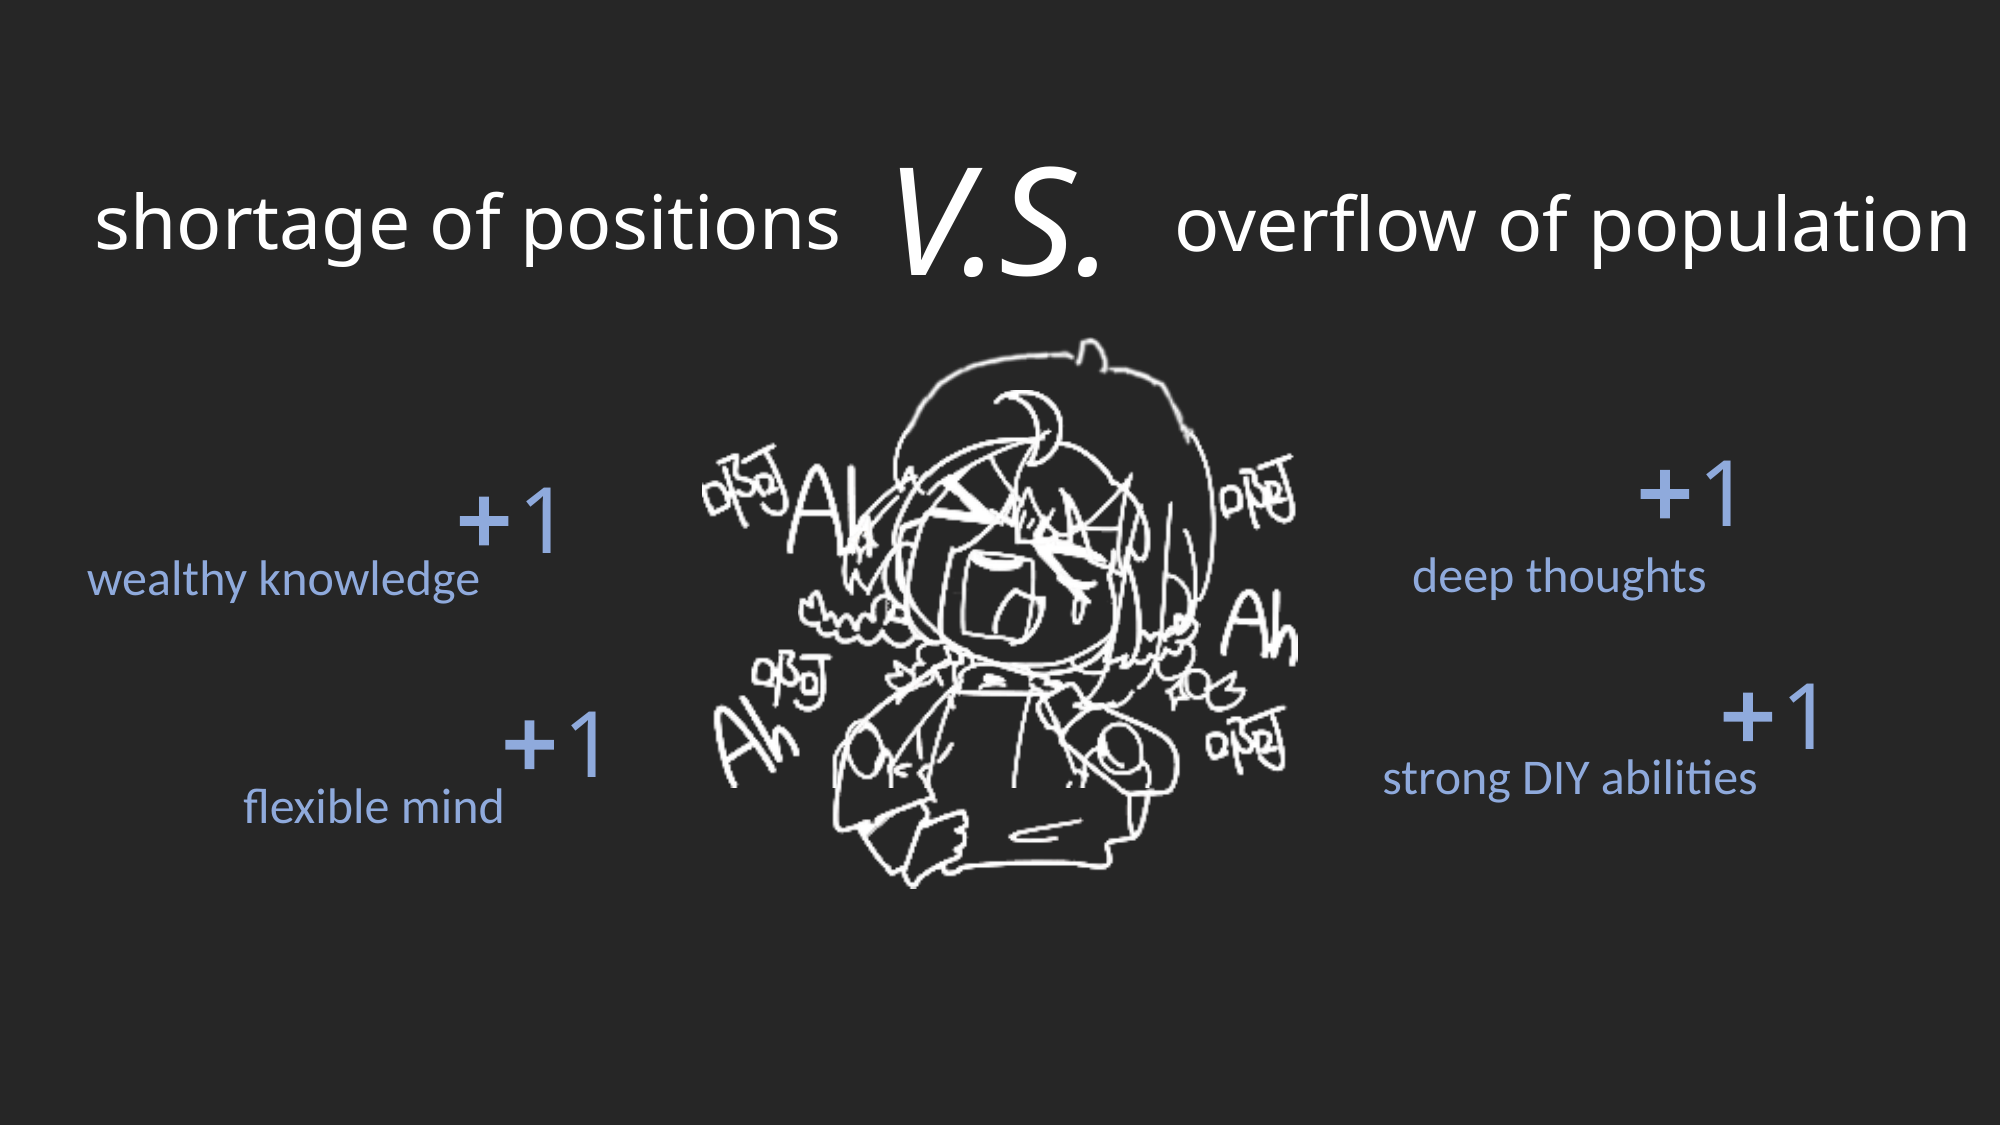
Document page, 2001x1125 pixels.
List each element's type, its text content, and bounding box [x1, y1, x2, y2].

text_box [505, 685, 605, 798]
text_box V.S. [871, 117, 1129, 313]
text_box overflow of population [1159, 169, 1987, 274]
text_box shortage of positions [79, 167, 857, 272]
text_box wealthy knowledge [72, 538, 496, 614]
picture [702, 337, 1298, 889]
text_box strong DIY abilities [1367, 737, 1774, 813]
text_box flexible mind [228, 766, 521, 841]
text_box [459, 462, 560, 574]
text_box deep thoughts [1397, 534, 1722, 610]
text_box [1640, 435, 1741, 547]
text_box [1723, 658, 1824, 770]
